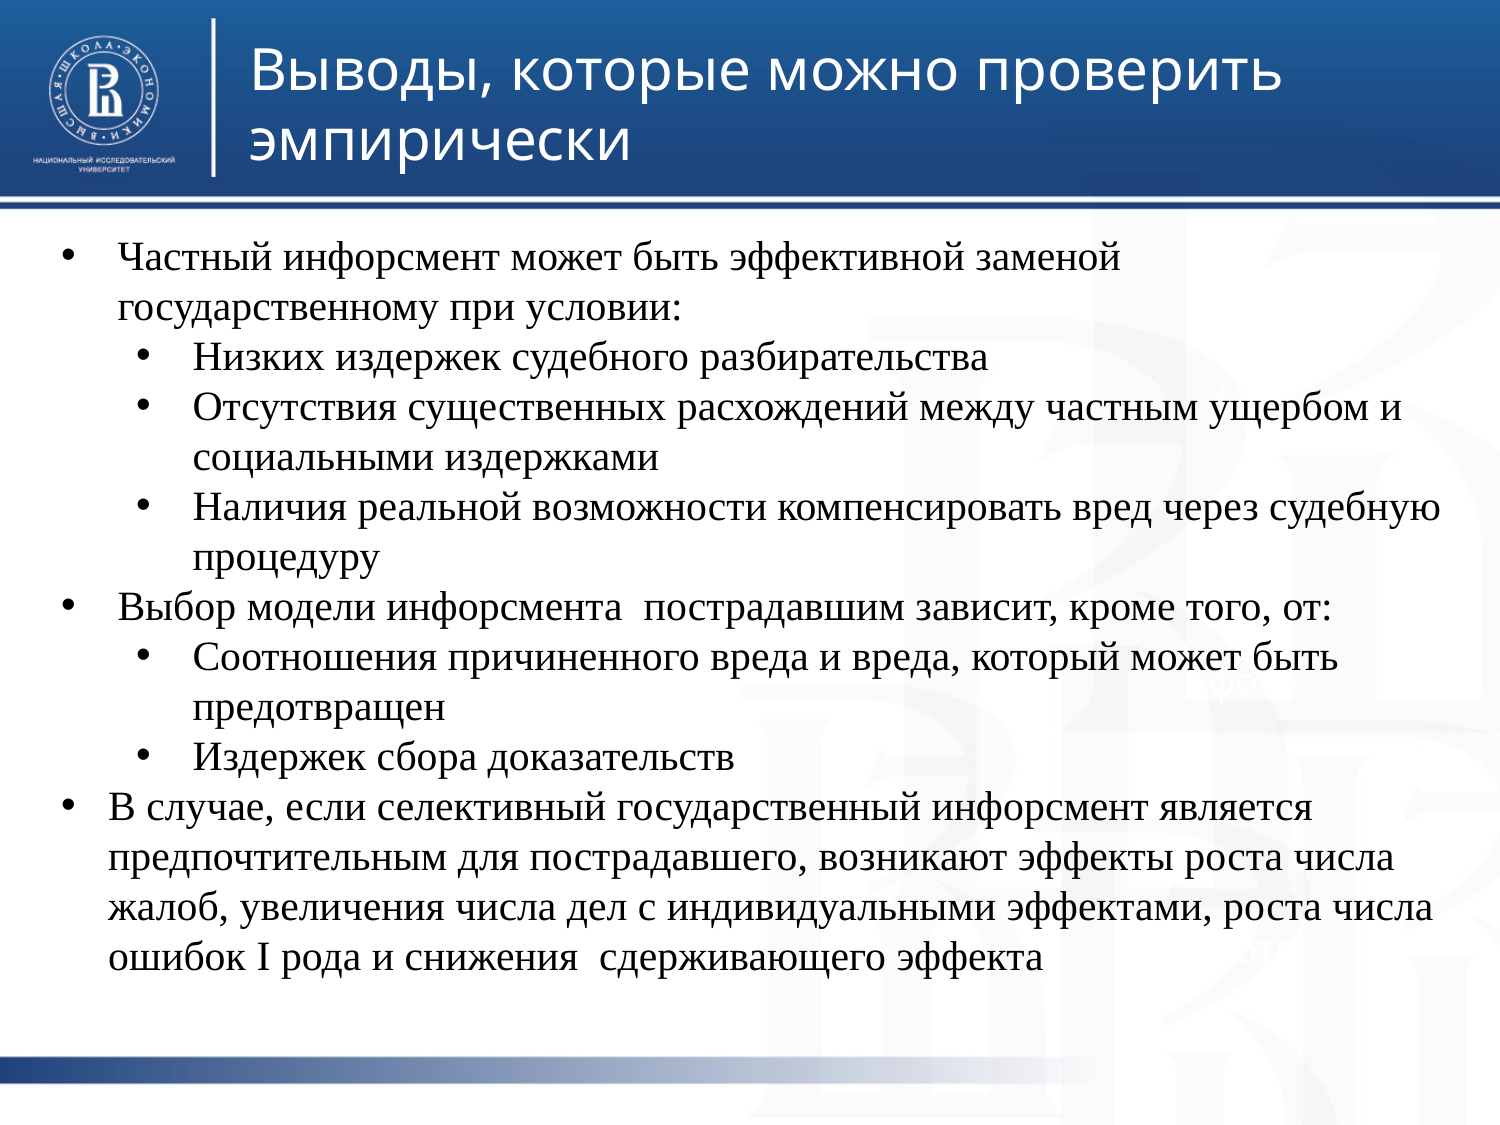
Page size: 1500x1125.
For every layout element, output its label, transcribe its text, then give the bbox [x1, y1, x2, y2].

picture [0, 0, 1500, 1125]
text_box Выводы, которые можно проверить эмпирически [234, 42, 1500, 163]
text_box Частный инфорсмент может быть эффективной заменой государственному при условии: Низких издержек судебного разбирательства Отсутствия существенных расхождений между частным ущербом и социальными издержками Наличия реальной возможности компенсировать вред через судебную процедуру Выбор модели инфорсмента пострадавшим зависит, кроме того, от: Соотношения причиненного вреда и вреда, который может быть предотвращен Издержек сбора доказательств В случае, если селективный государственный инфорсмент является предпочтительным для пострадавшего, возникают эффекты роста числа жалоб, увеличения числа дел с индивидуальными эффектами, роста числа ошибок I рода и снижения сдерживающего эффекта [46, 221, 1465, 987]
